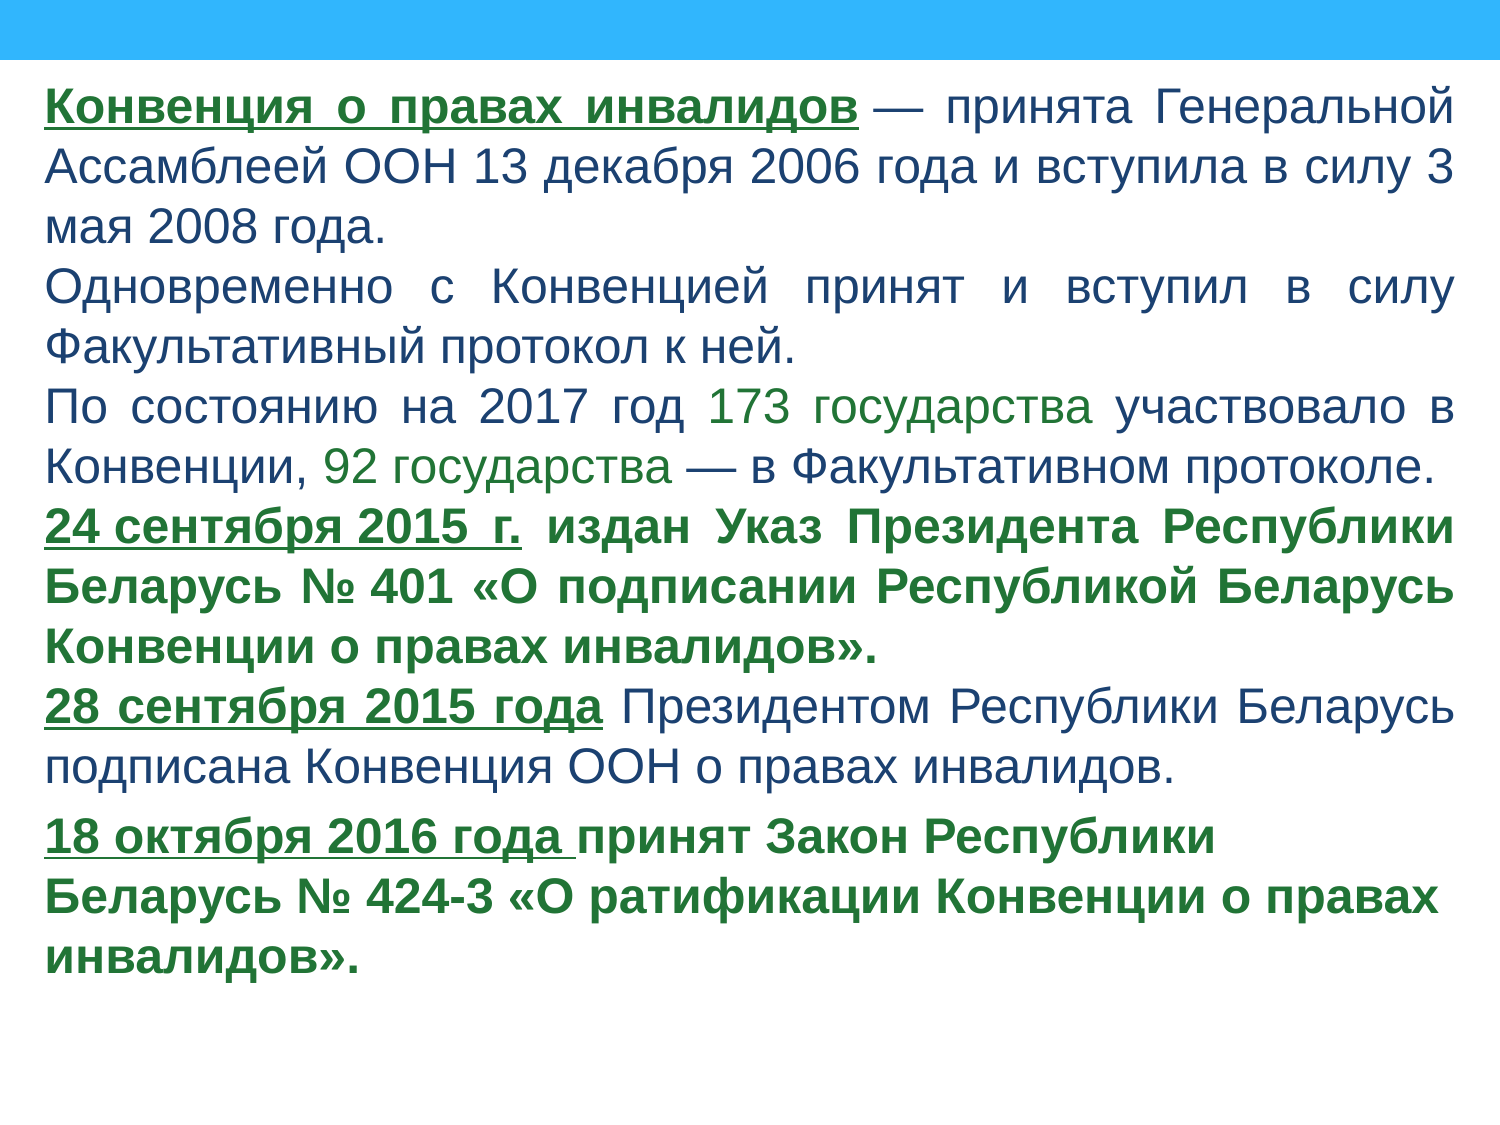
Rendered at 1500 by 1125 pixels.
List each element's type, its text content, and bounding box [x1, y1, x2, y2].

list Конвенция о правах инвалидов — принята Генеральной Ассамблеей ООН 13 декабря 2006 года и вступила в силу 3 мая 2008 года. Одновременно с Конвенцией принят и вступил в силу Факультативный протокол к ней. По состоянию на 2017 год 173 государства участвовало в Конвенции, 92 государства — в Факультативном протоколе. 24 сентября 2015 г. издан Указ Президента Республики Беларусь № 401 «О подписании Республикой Беларусь Конвенции о правах инвалидов». 28 сентября 2015 года Президентом Республики Беларусь подписана Конвенция ООН о правах инвалидов. 18 октября 2016 года принят Закон Республики Беларусь № 424-3 «О ратификации Конвенции о правах инвалидов». [29, 66, 1471, 1071]
